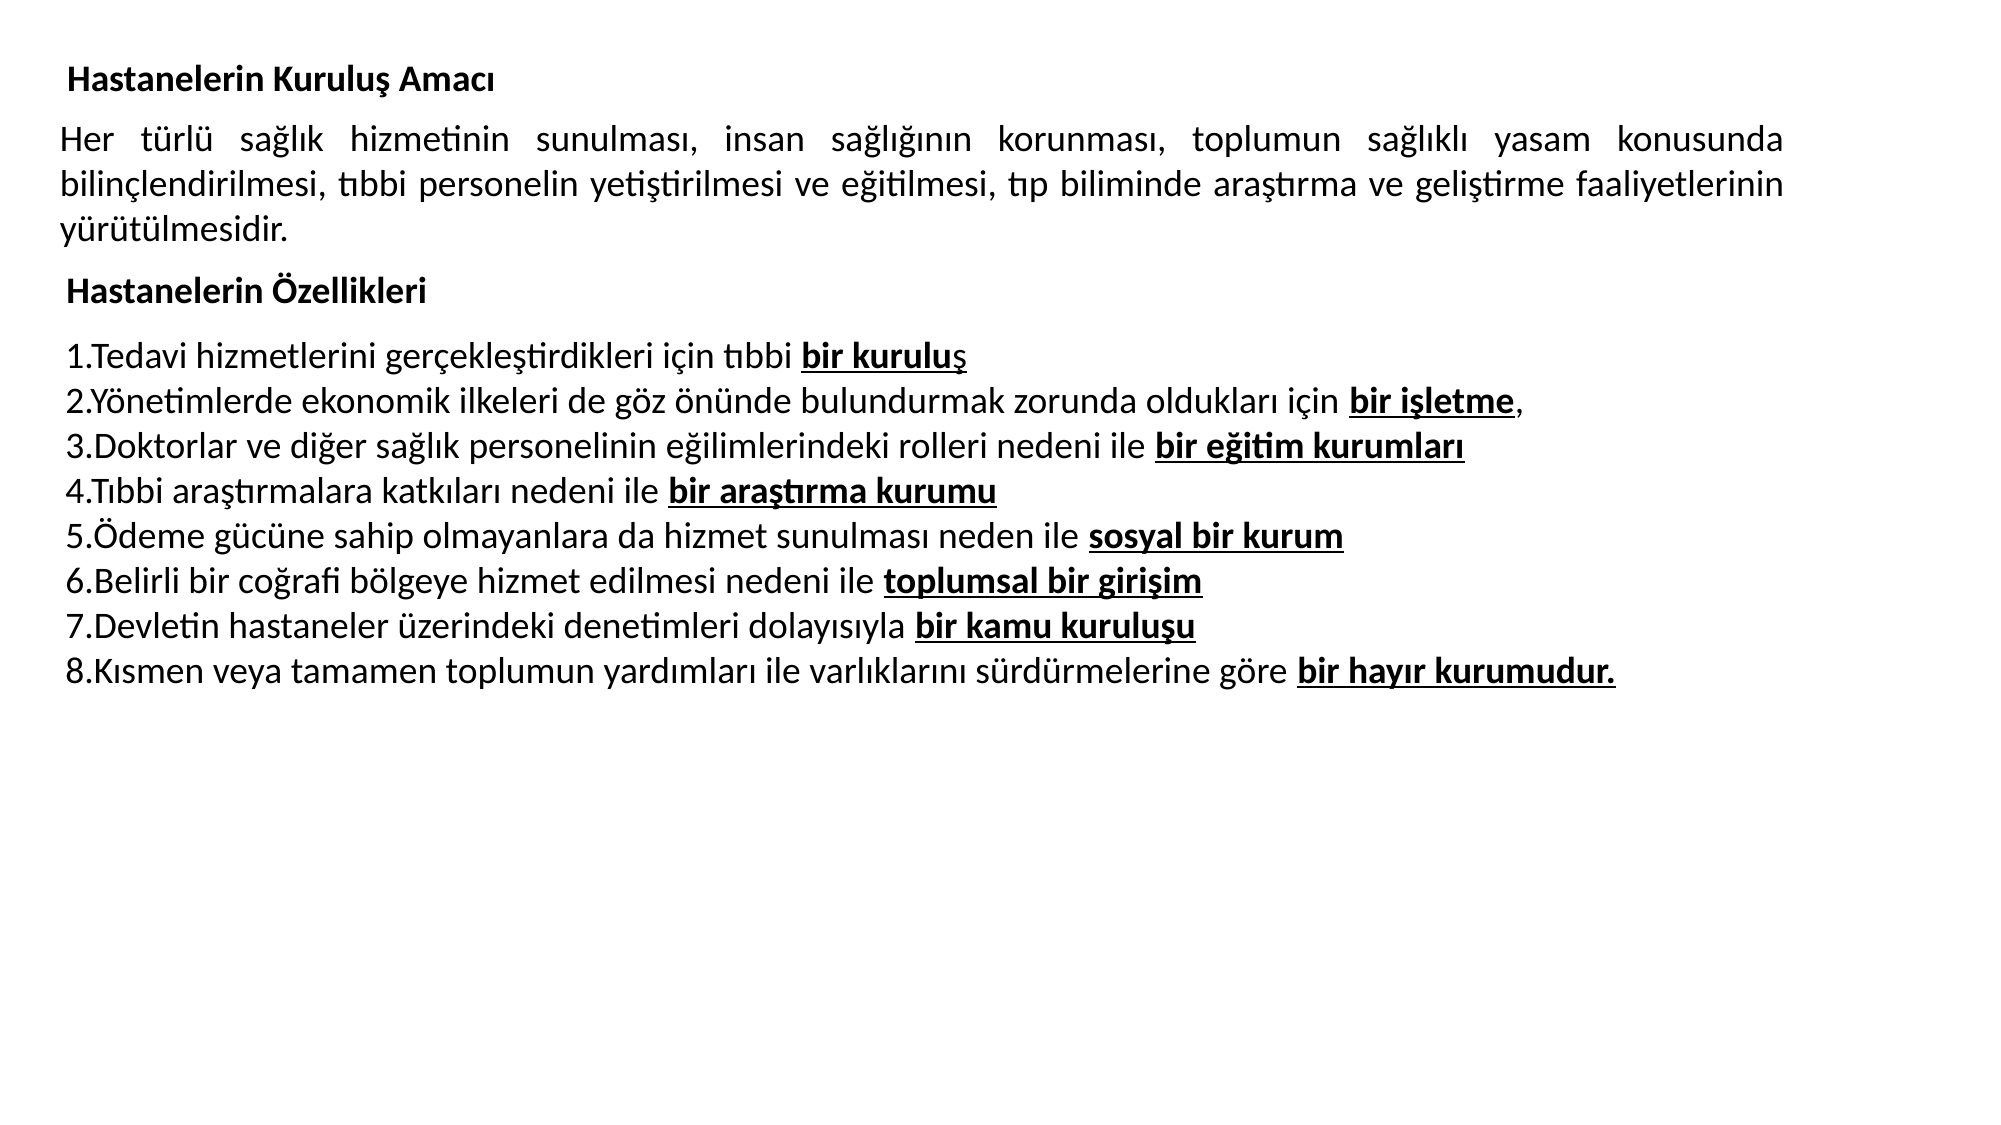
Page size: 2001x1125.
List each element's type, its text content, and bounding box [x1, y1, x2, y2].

text_box Hastanelerin Özellikleri [51, 258, 443, 319]
text_box 1.Tedavi hizmetlerini gerçekleştirdikleri için tıbbi bir kuruluş 2.Yönetimlerde ekonomik ilkeleri de göz önünde bulundurmak zorunda oldukları için bir işletme, 3.Doktorlar ve diğer sağlık personelinin eğilimlerindeki rolleri nedeni ile bir eğitim kurumları 4.Tıbbi araştırmalara katkıları nedeni ile bir araştırma kurumu 5.Ödeme gücüne sahip olmayanlara da hizmet sunulması neden ile sosyal bir kurum 6.Belirli bir coğrafi bölgeye hizmet edilmesi nedeni ile toplumsal bir girişim 7.Devletin hastaneler üzerindeki denetimleri dolayısıyla bir kamu kuruluşu 8.Kısmen veya tamamen toplumun yardımları ile varlıklarını sürdürmelerine göre bir hayır kurumudur. [50, 323, 1801, 699]
text_box Hastanelerin Kuruluş Amacı [52, 46, 512, 106]
text_box Her türlü sağlık hizmetinin sunulması, insan sağlığının korunması, toplumun sağlıklı yasam konusunda bilinçlendirilmesi, tıbbi personelin yetiştirilmesi ve eğitilmesi, tıp biliminde araştırma ve geliştirme faaliyetlerinin yürütülmesidir. [44, 106, 1801, 257]
